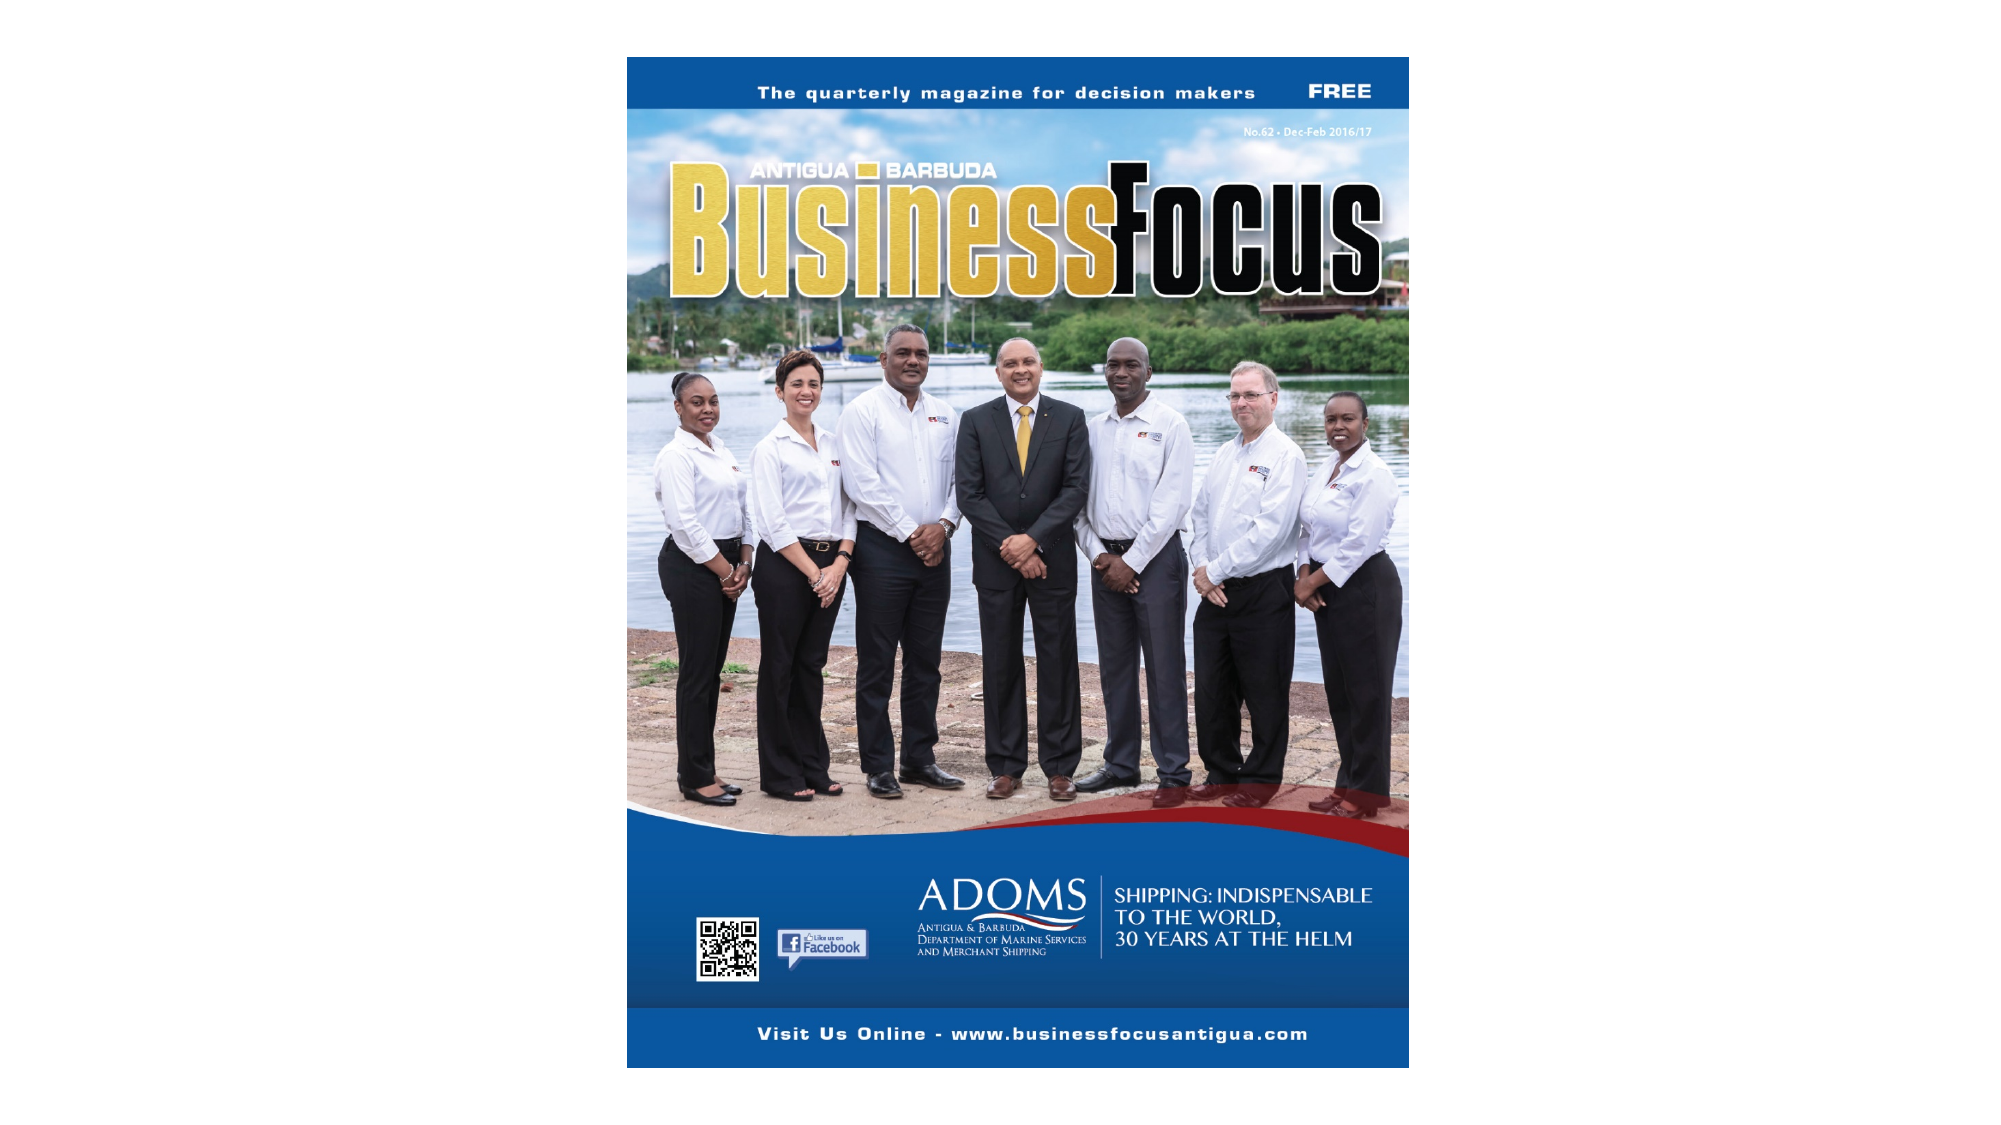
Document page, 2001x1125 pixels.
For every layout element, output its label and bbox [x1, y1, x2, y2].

list [627, 57, 1409, 1068]
